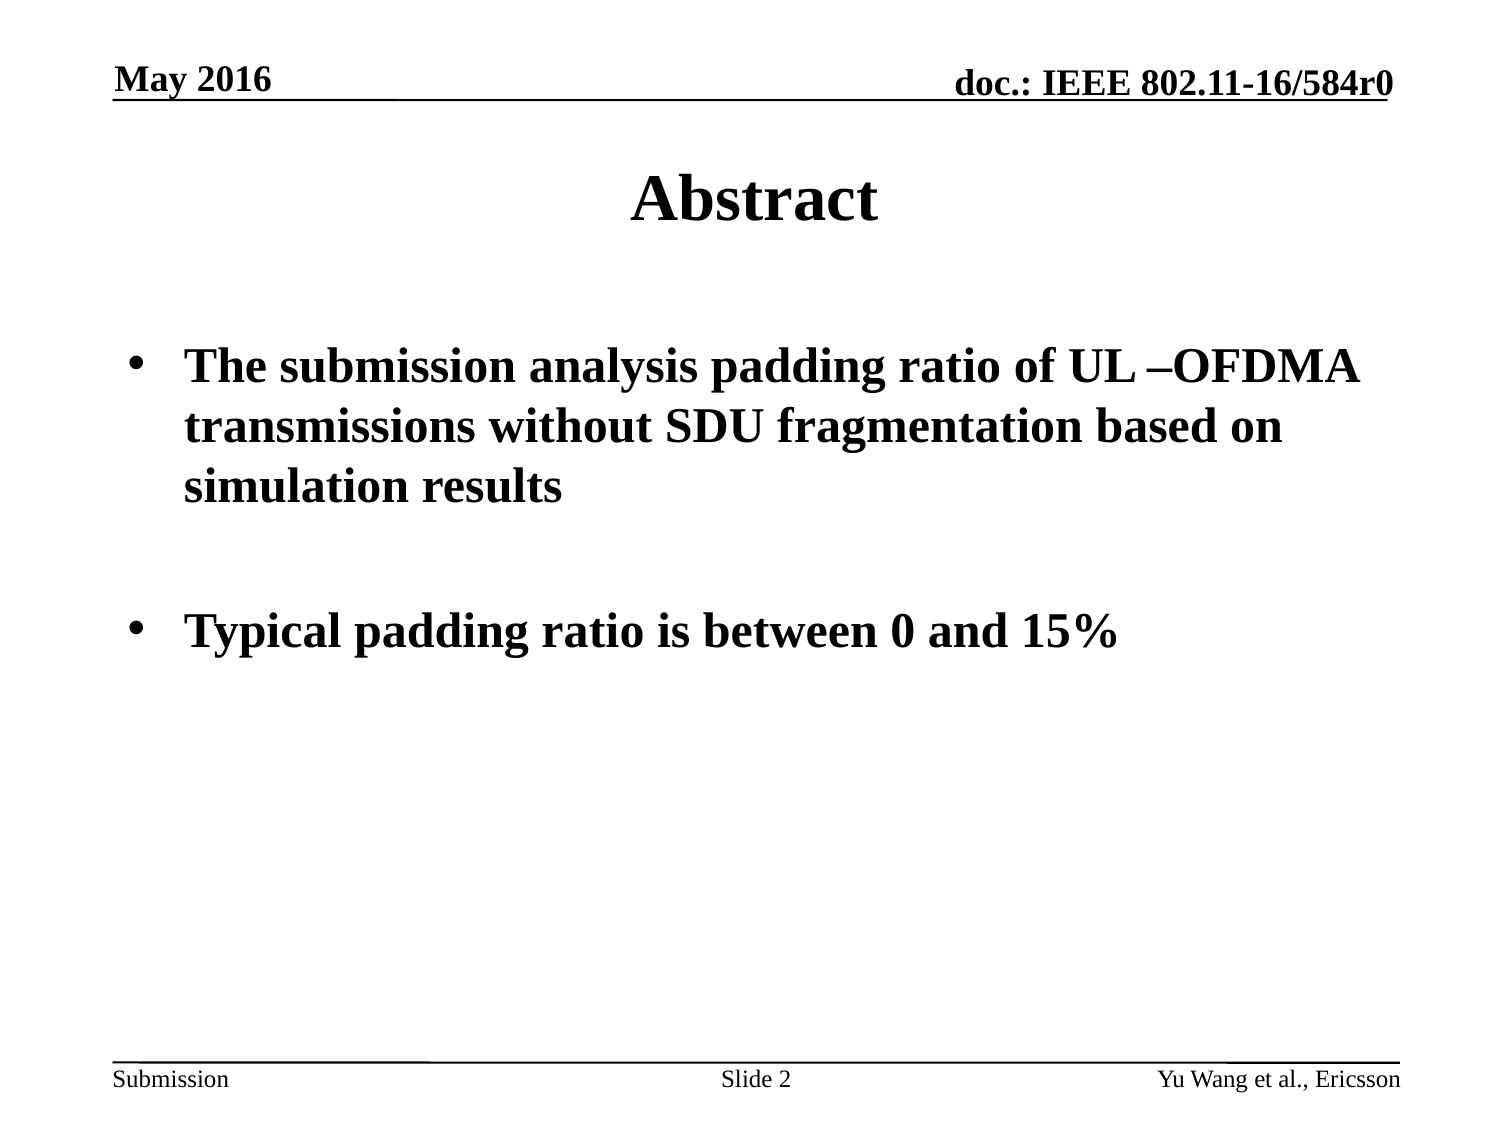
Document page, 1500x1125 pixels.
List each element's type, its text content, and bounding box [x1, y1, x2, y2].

footer Yu Wang et al., Ericsson [902, 1061, 1402, 1093]
title Abstract [116, 105, 1393, 282]
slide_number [114, 54, 540, 100]
slide_number Slide 2 [712, 1061, 800, 1123]
list The submission analysis padding ratio of UL –OFDMA transmissions without SDU fragmentation based on simulation results Typical padding ratio is between 0 and 15% [112, 324, 1388, 1001]
